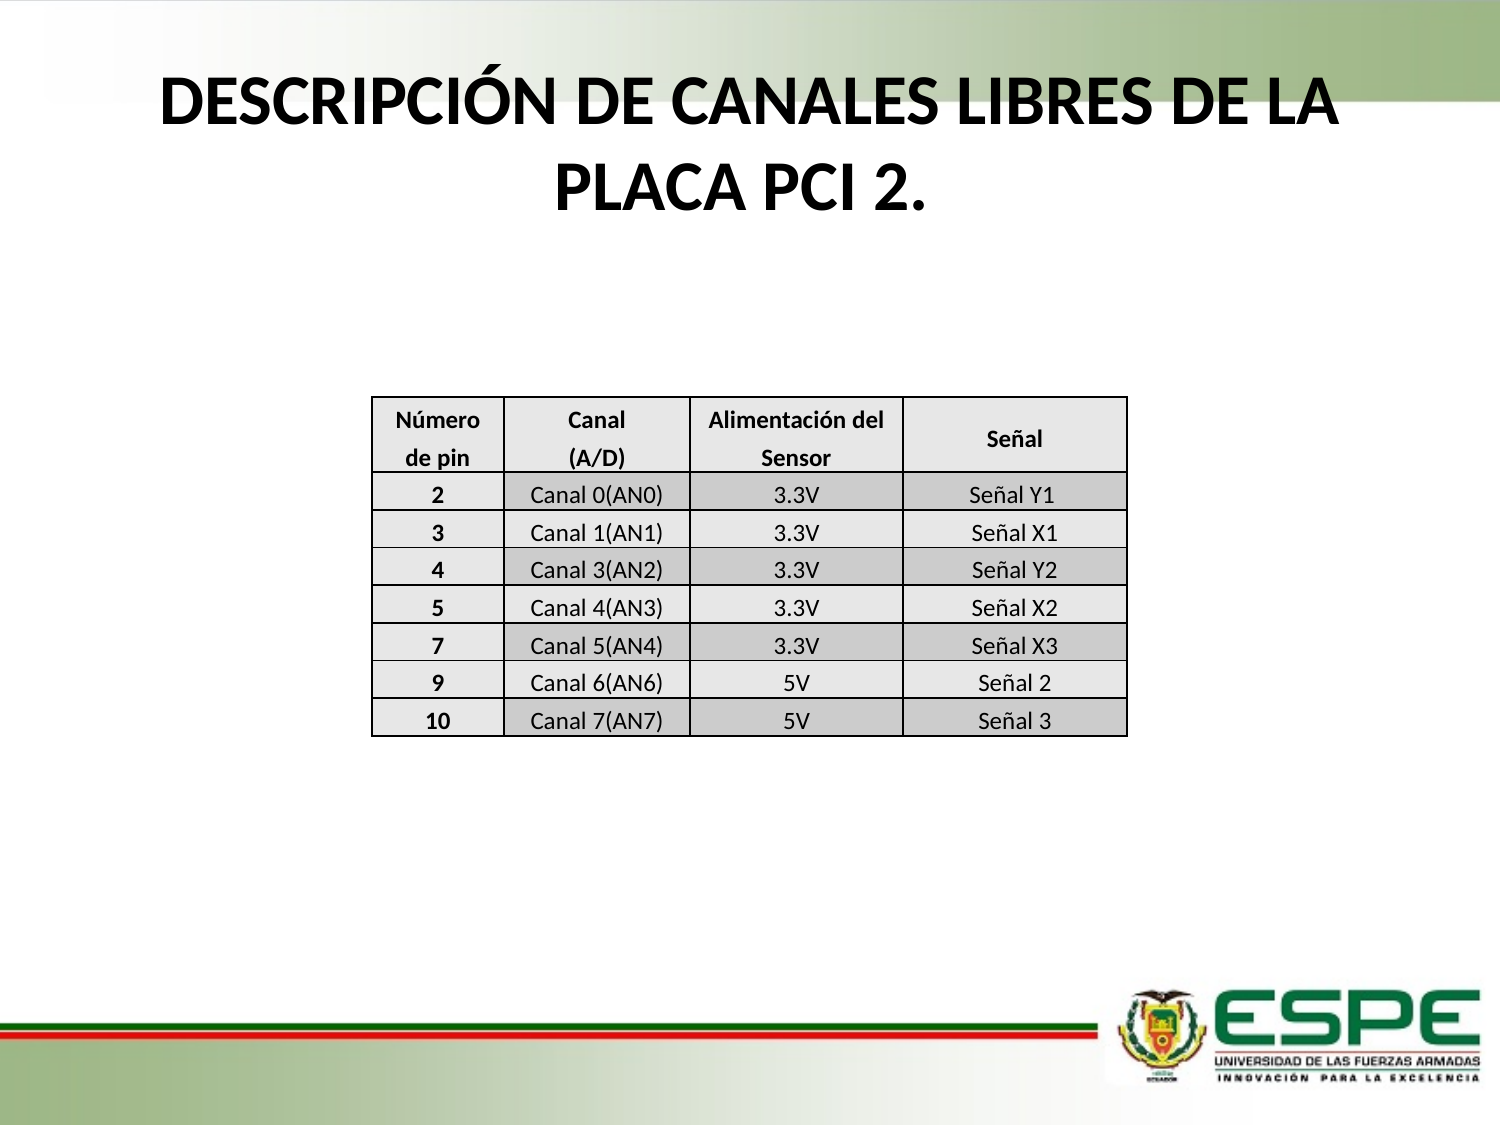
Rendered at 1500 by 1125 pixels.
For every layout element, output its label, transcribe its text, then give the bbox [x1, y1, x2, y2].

table_cell 7 [373, 624, 503, 660]
table_cell 5 [373, 586, 503, 622]
table_cell Canal 4(AN3) [505, 586, 689, 622]
table_cell Canal 3(AN2) [505, 548, 689, 584]
table_cell Canal 6(AN6) [505, 661, 689, 697]
table_cell Canal 5(AN4) [505, 624, 689, 660]
table_header Canal (A/D) [505, 398, 689, 471]
table_cell 3.3V [691, 511, 902, 547]
table_cell 10 [373, 699, 503, 735]
table_cell Señal 2 [904, 661, 1126, 697]
table_cell 3.3V [691, 473, 902, 509]
table_cell 3.3V [691, 624, 902, 660]
table_header Señal [904, 398, 1126, 471]
table_cell 5V [691, 661, 902, 697]
table_cell 3 [373, 511, 503, 547]
table_cell 9 [373, 661, 503, 697]
table_cell Canal 0(AN0) [505, 473, 689, 509]
table_cell Señal Y2 [904, 548, 1126, 584]
table_header Alimentación del Sensor [691, 398, 902, 471]
table_cell 2 [373, 473, 503, 509]
table_header Número de pin [373, 398, 503, 471]
table_cell Señal 3 [904, 699, 1126, 735]
table_cell Canal 7(AN7) [505, 699, 689, 735]
table_cell 3.3V [691, 586, 902, 622]
table_cell Señal X1 [904, 511, 1126, 547]
table_cell Señal X2 [904, 586, 1126, 622]
table_cell 5V [691, 699, 902, 735]
table_cell 3.3V [691, 548, 902, 584]
table_cell Señal X3 [904, 624, 1126, 660]
picture [0, 0, 1500, 1125]
title DESCRIPCIÓN DE CANALES LIBRES DE LA PLACA PCI 2. [75, 45, 1425, 233]
table_cell 4 [373, 548, 503, 584]
table_cell Canal 1(AN1) [505, 511, 689, 547]
table_cell Señal Y1 [904, 473, 1126, 509]
